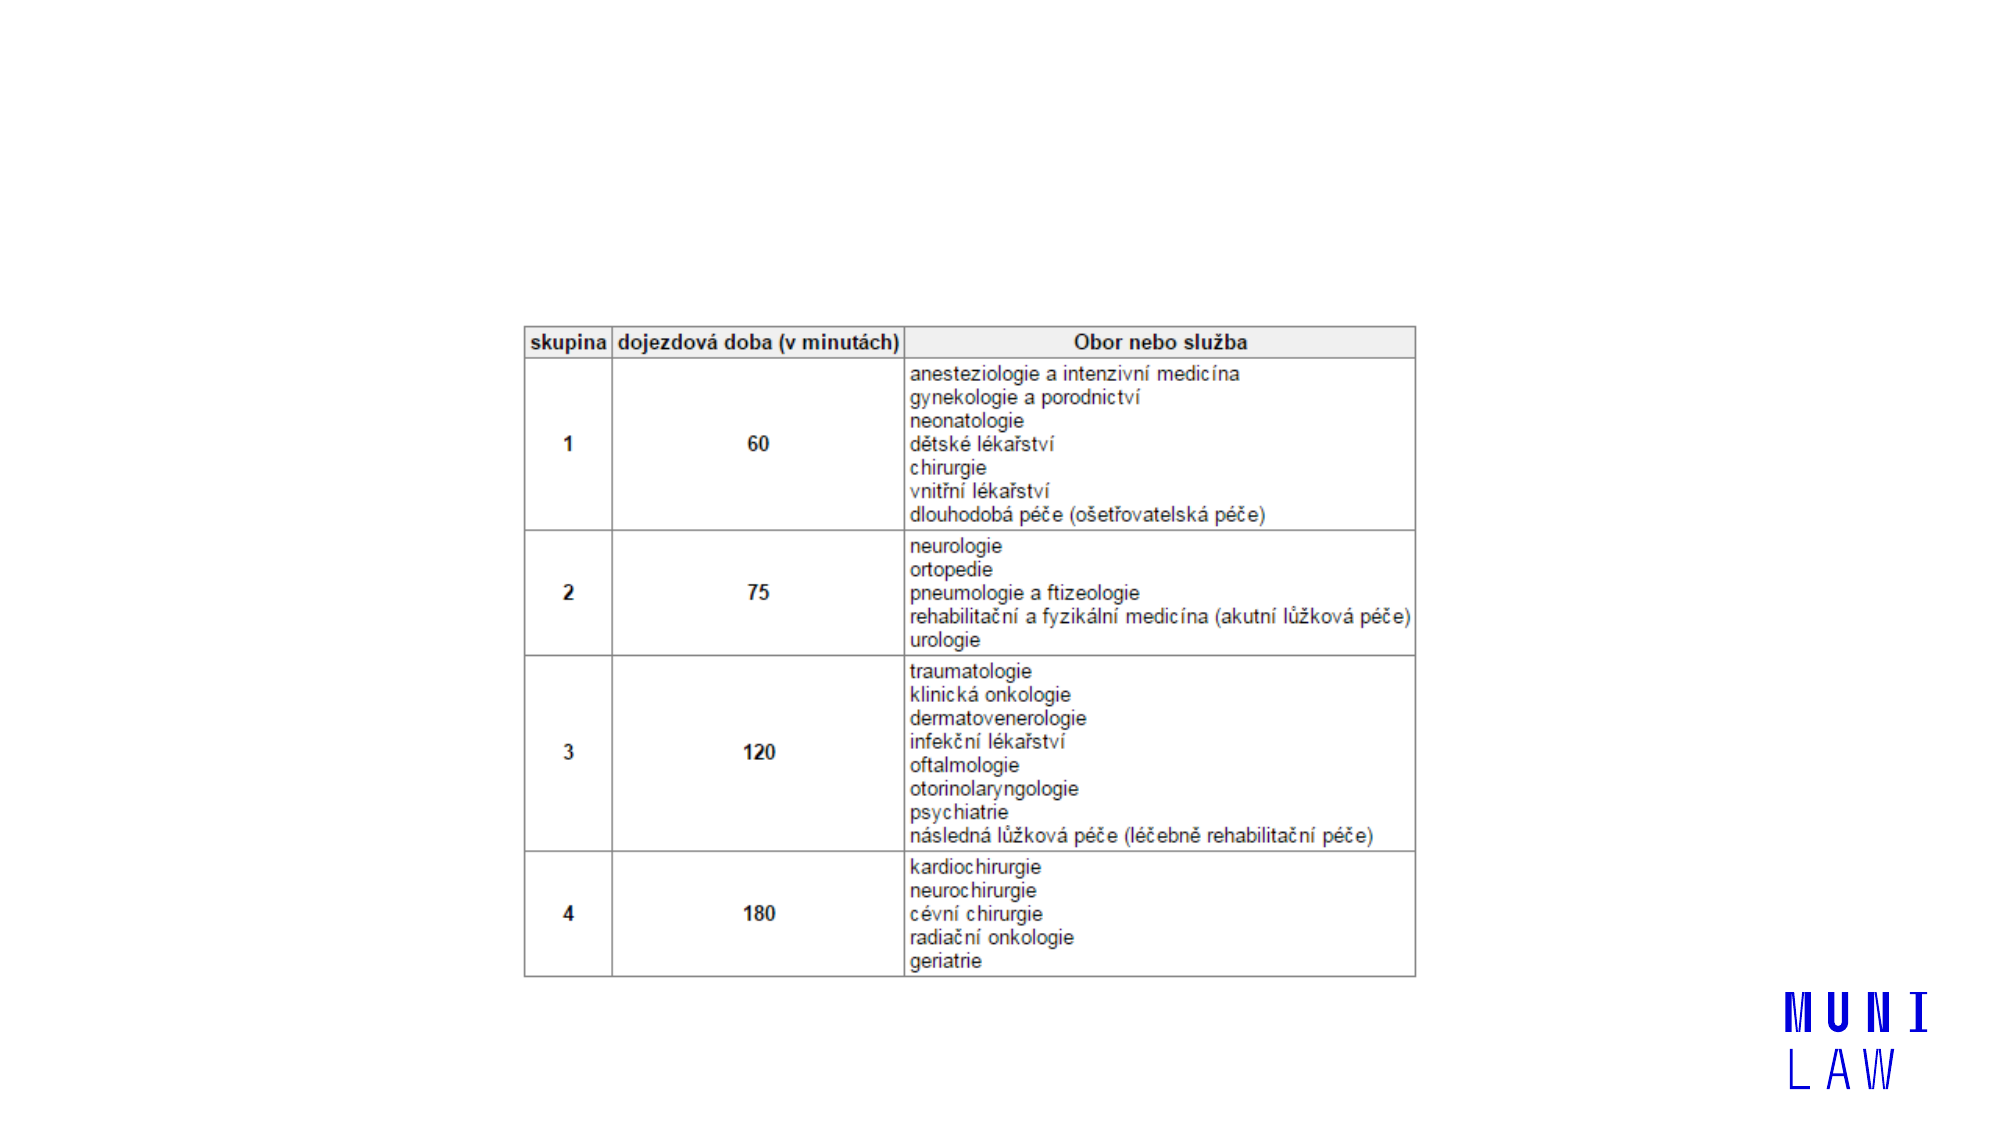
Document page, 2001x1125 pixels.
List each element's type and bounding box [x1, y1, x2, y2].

list [520, 323, 1480, 990]
